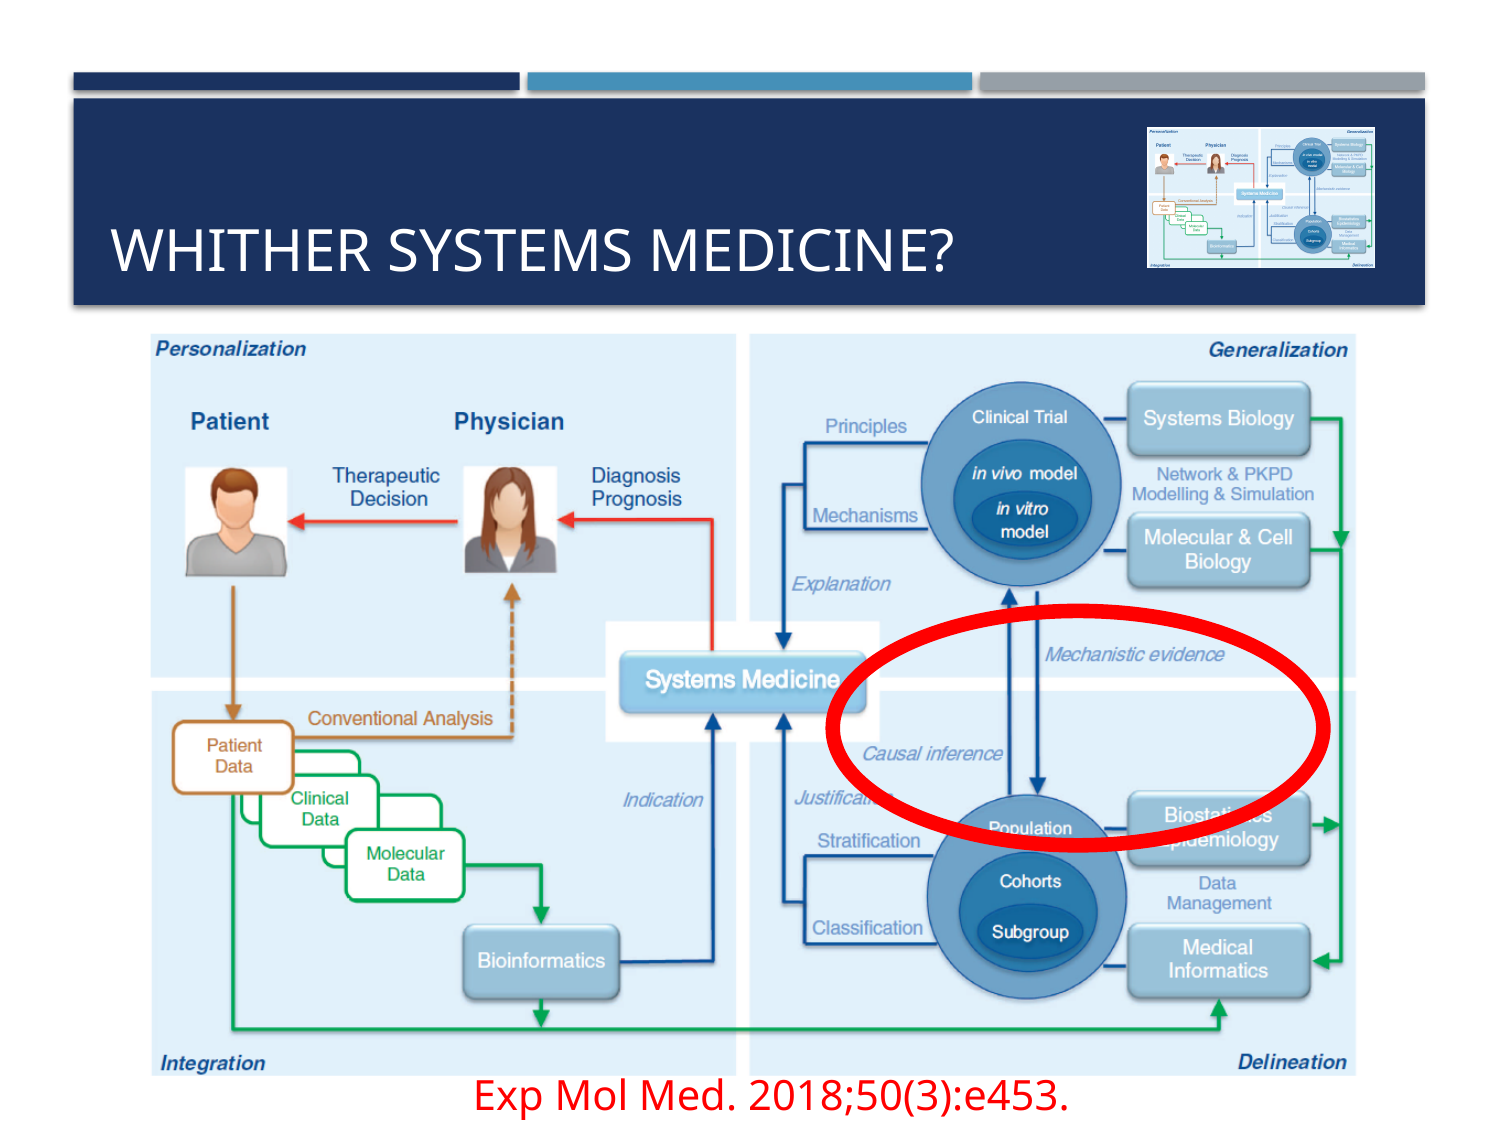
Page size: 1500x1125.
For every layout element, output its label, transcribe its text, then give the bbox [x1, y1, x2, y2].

title Whither Systems Medicine? [95, 112, 1406, 291]
picture [142, 325, 1359, 1079]
text_box Exp Mol Med. 2018;50(3):e453. [169, 1061, 1375, 1125]
picture [1147, 126, 1375, 268]
